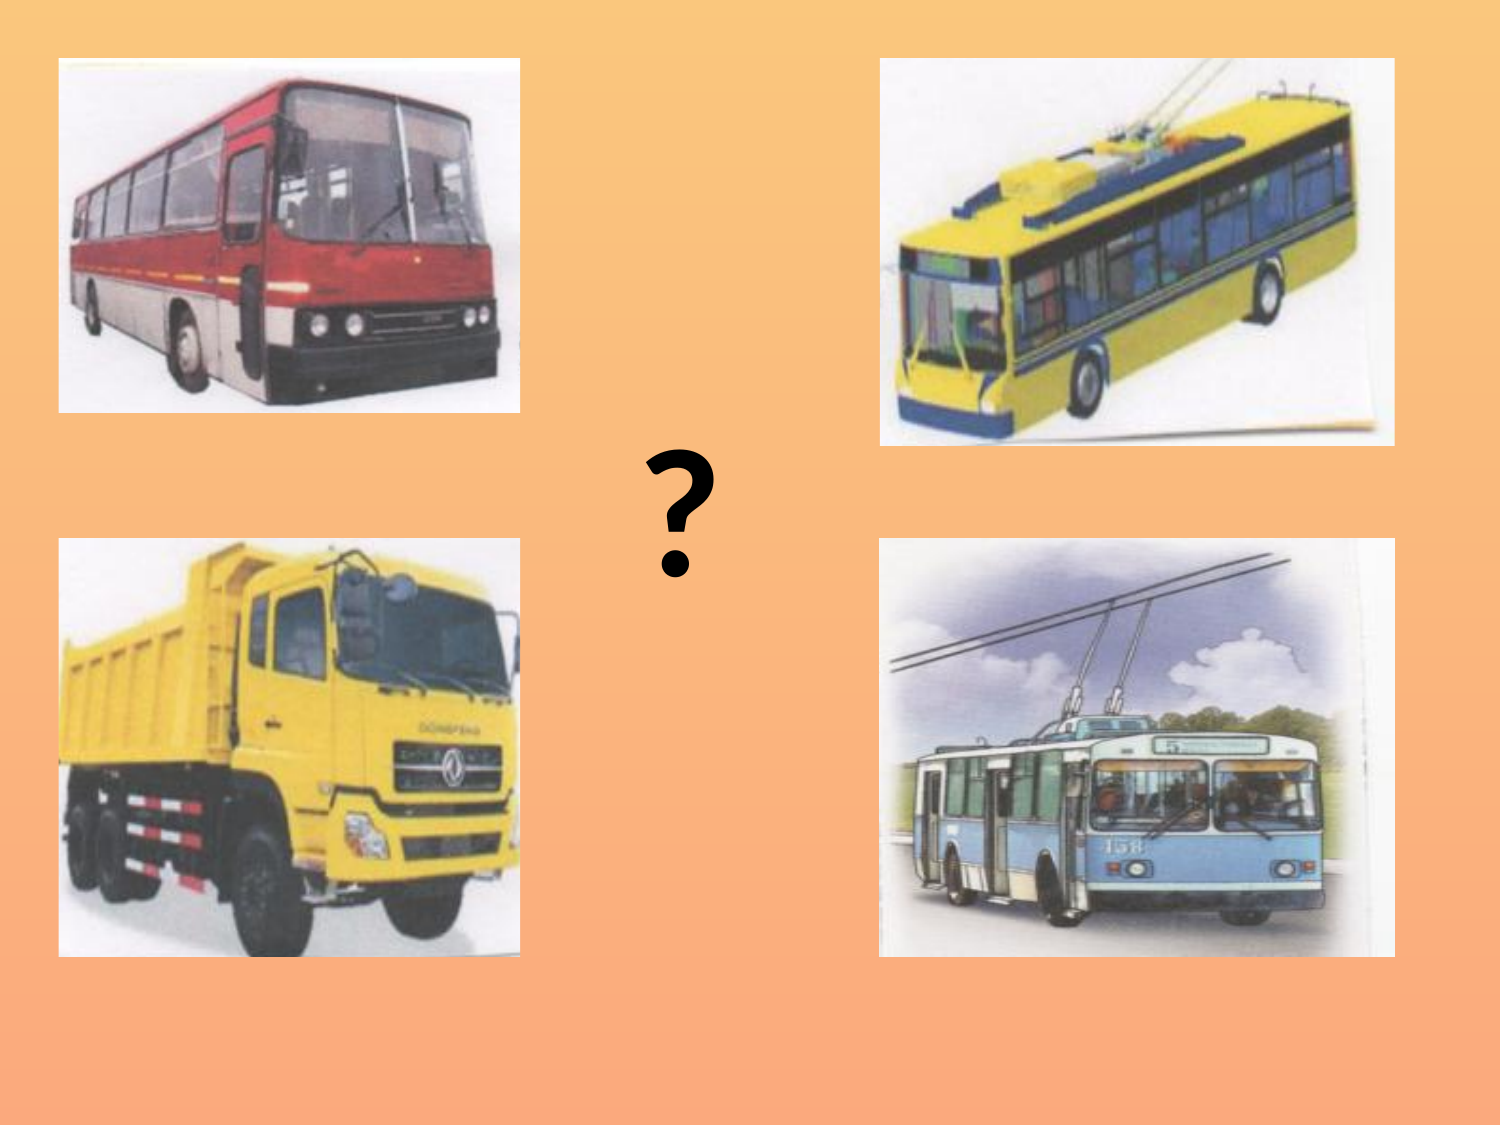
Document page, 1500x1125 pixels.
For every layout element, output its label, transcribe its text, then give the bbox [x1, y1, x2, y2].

picture [879, 58, 1395, 446]
picture [58, 538, 521, 957]
picture [879, 538, 1395, 957]
text_box ? [622, 385, 725, 620]
picture [58, 58, 521, 413]
